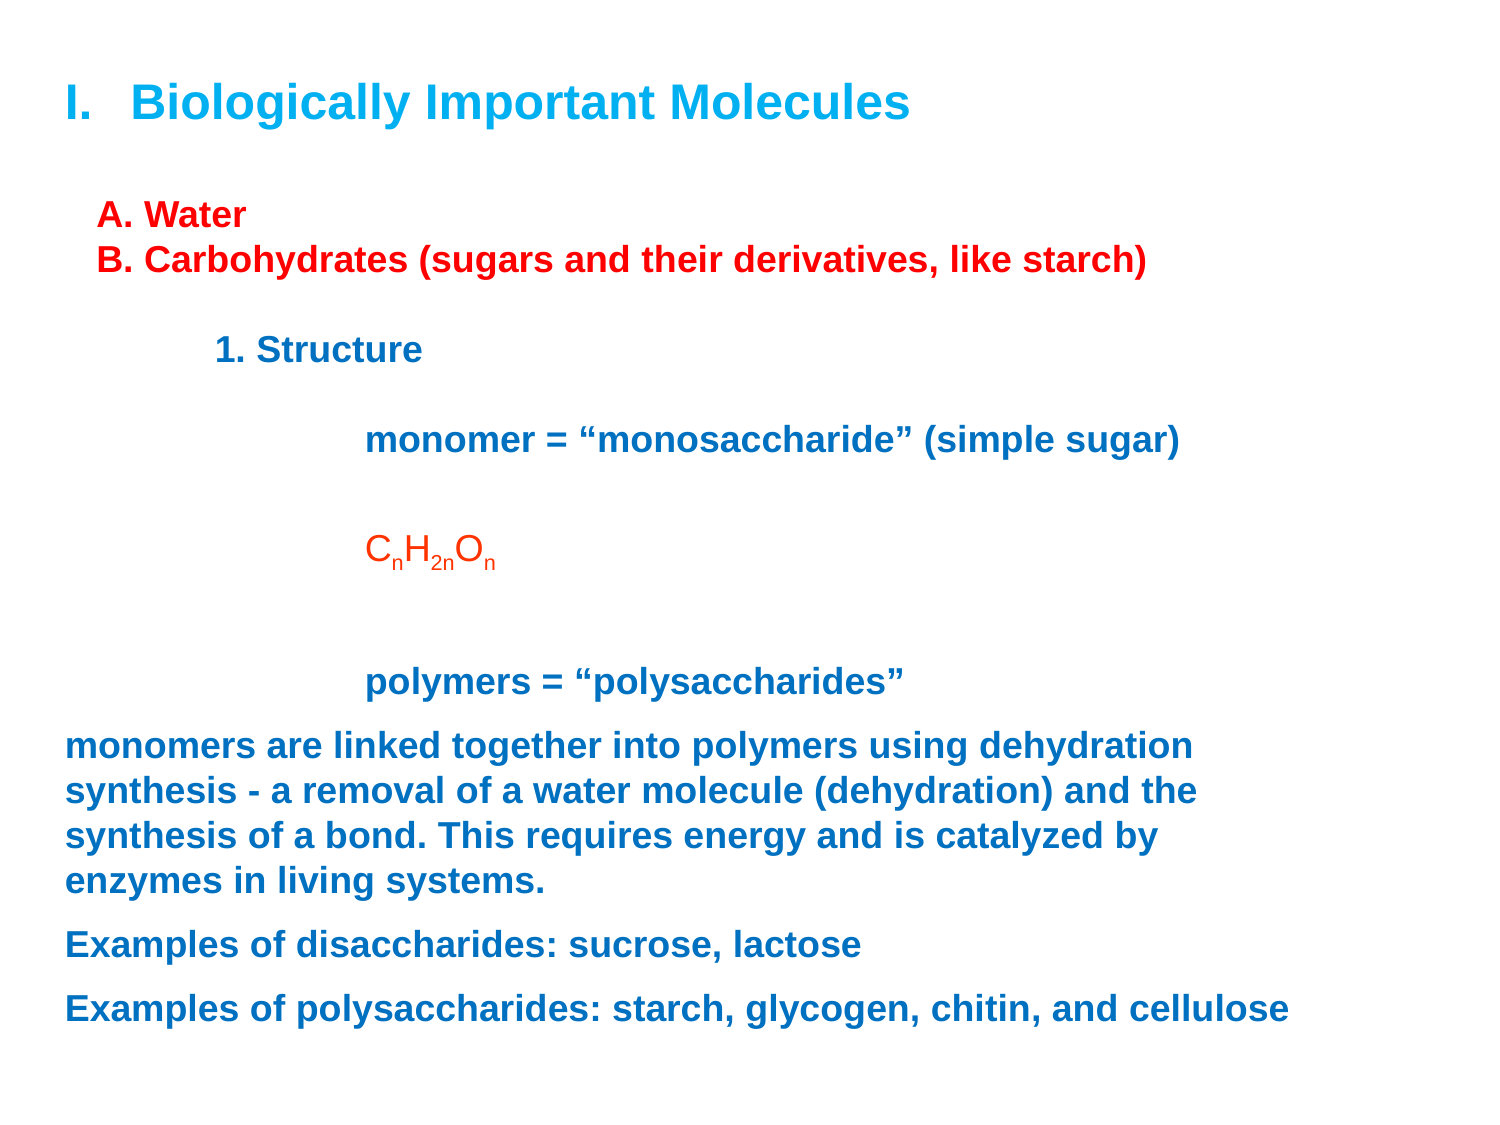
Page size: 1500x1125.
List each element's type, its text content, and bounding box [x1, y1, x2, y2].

text_box Biologically Important Molecules A. Water B. Carbohydrates (sugars and their derivatives, like starch) 1. Structure monomer = “monosaccharide” (simple sugar) CnH2nOn polymers = “polysaccharides” monomers are linked together into polymers using dehydration synthesis - a removal of a water molecule (dehydration) and the synthesis of a bond. This requires energy and is catalyzed by enzymes in living systems. Examples of disaccharides: sucrose, lactose Examples of polysaccharides: starch, glycogen, chitin, and cellulose [49, 62, 1338, 1036]
